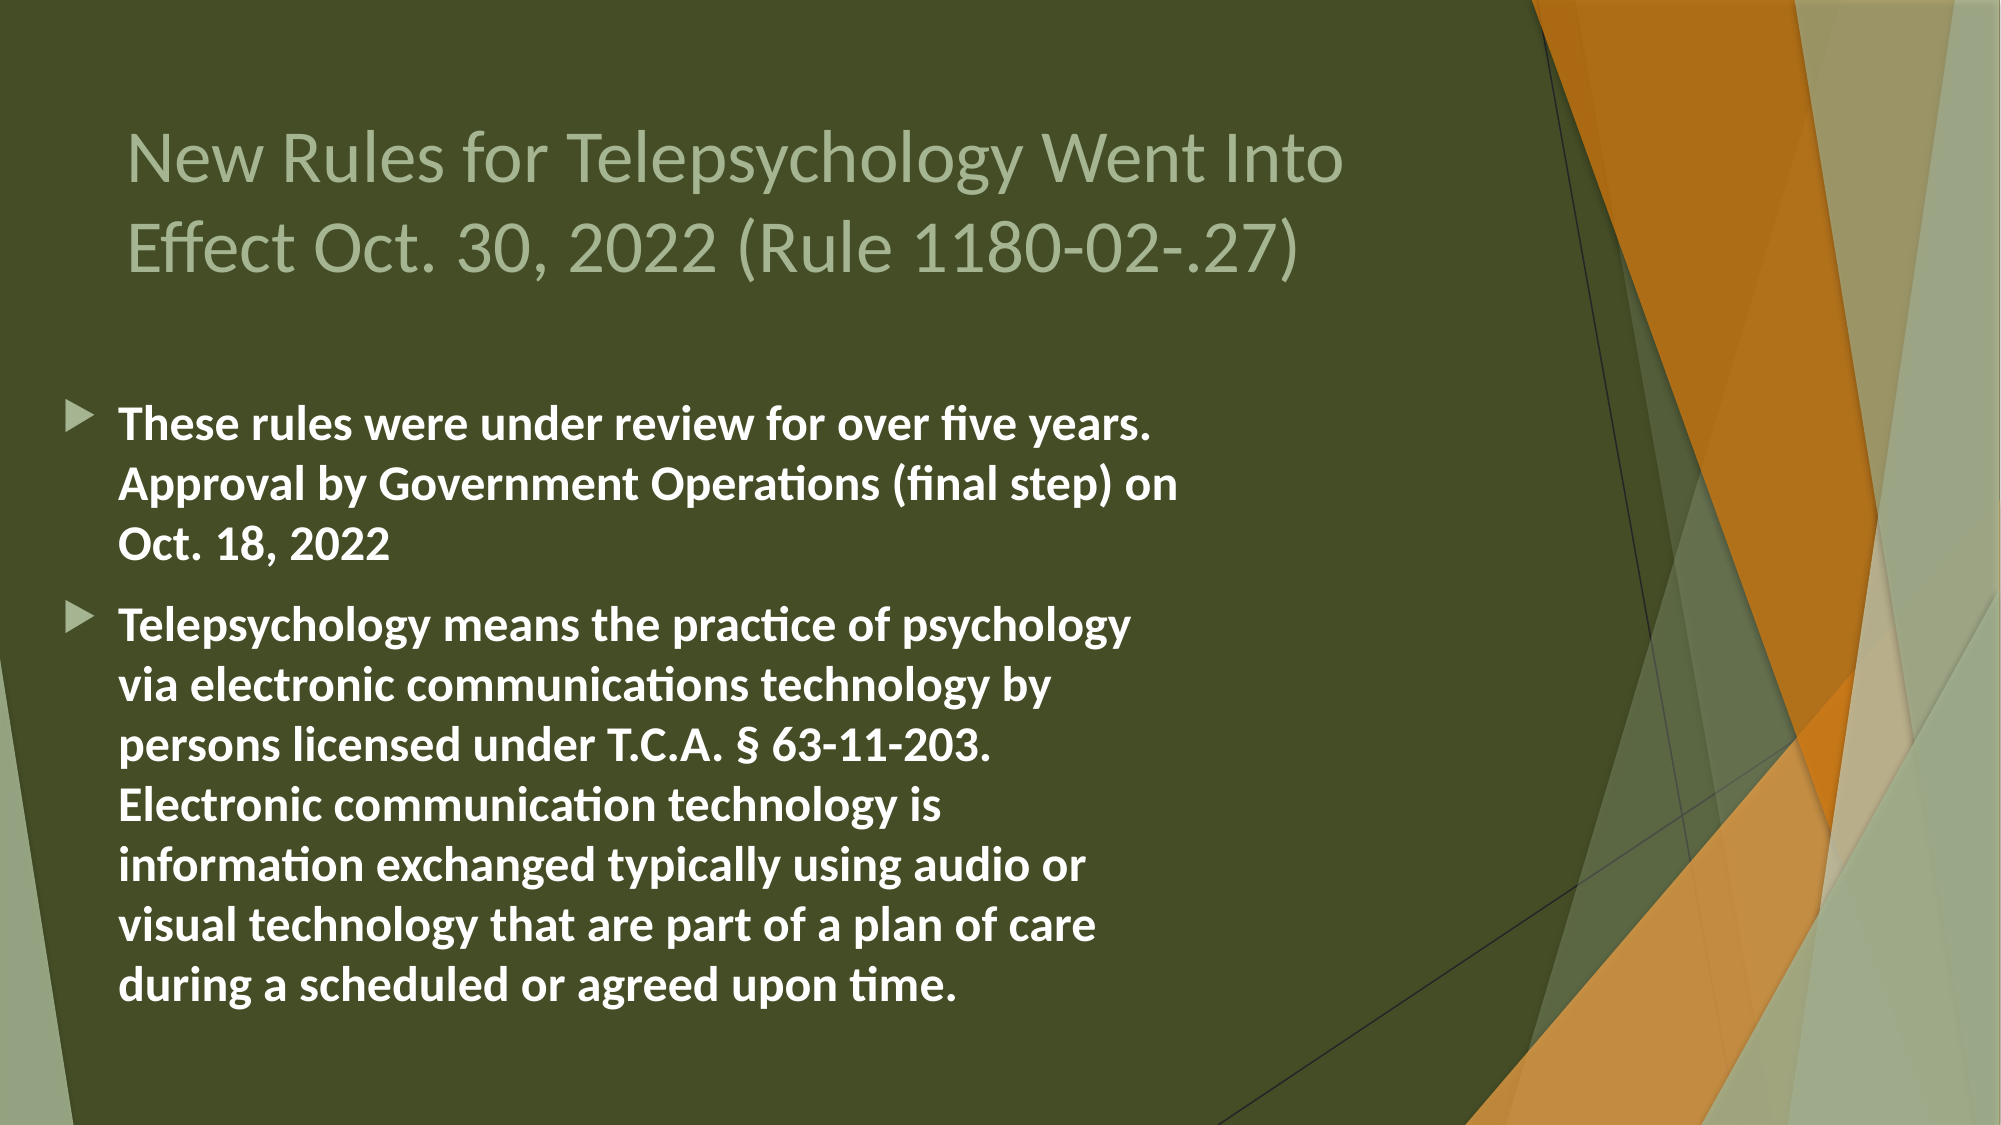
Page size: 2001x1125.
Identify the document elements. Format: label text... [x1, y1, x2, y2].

list These rules were under review for over five years. Approval by Government Operations (final step) on Oct. 18, 2022 Telepsychology means the practice of psychology via electronic communications technology by persons licensed under T.C.A. § 63-11-203. Electronic communication technology is information exchanged typically using audio or visual technology that are part of a plan of care during a scheduled or agreed upon time. [46, 383, 1197, 1002]
title New Rules for Telepsychology Went Into Effect Oct. 30, 2022 (Rule 1180-02-.27) [111, 99, 1522, 317]
